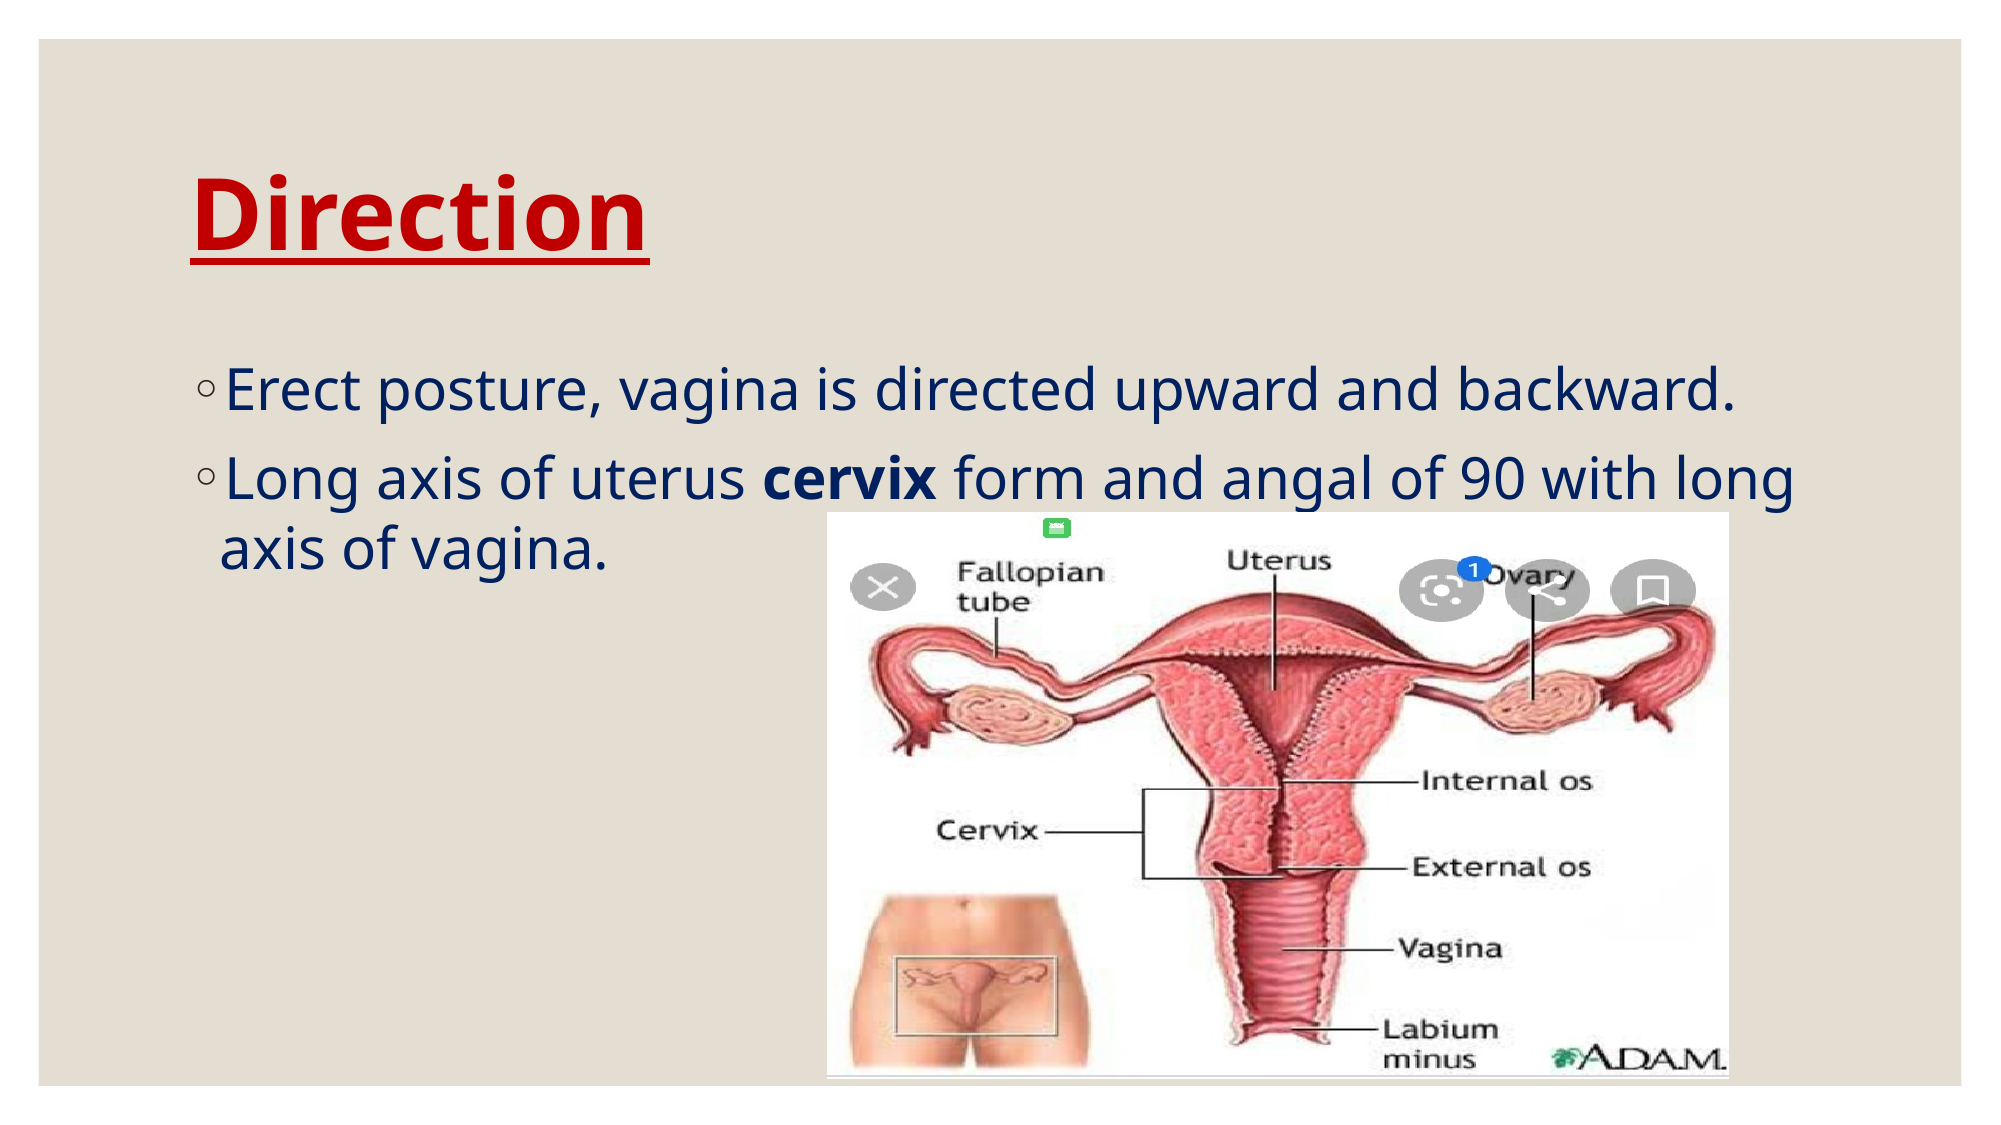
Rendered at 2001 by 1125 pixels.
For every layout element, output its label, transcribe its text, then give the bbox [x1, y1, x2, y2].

picture [827, 512, 1729, 1079]
title Direction [174, 105, 1825, 331]
list Erect posture, vagina is directed upward and backward. Long axis of uterus cervix form and angal of 90 with long axis of vagina. [174, 345, 1825, 990]
